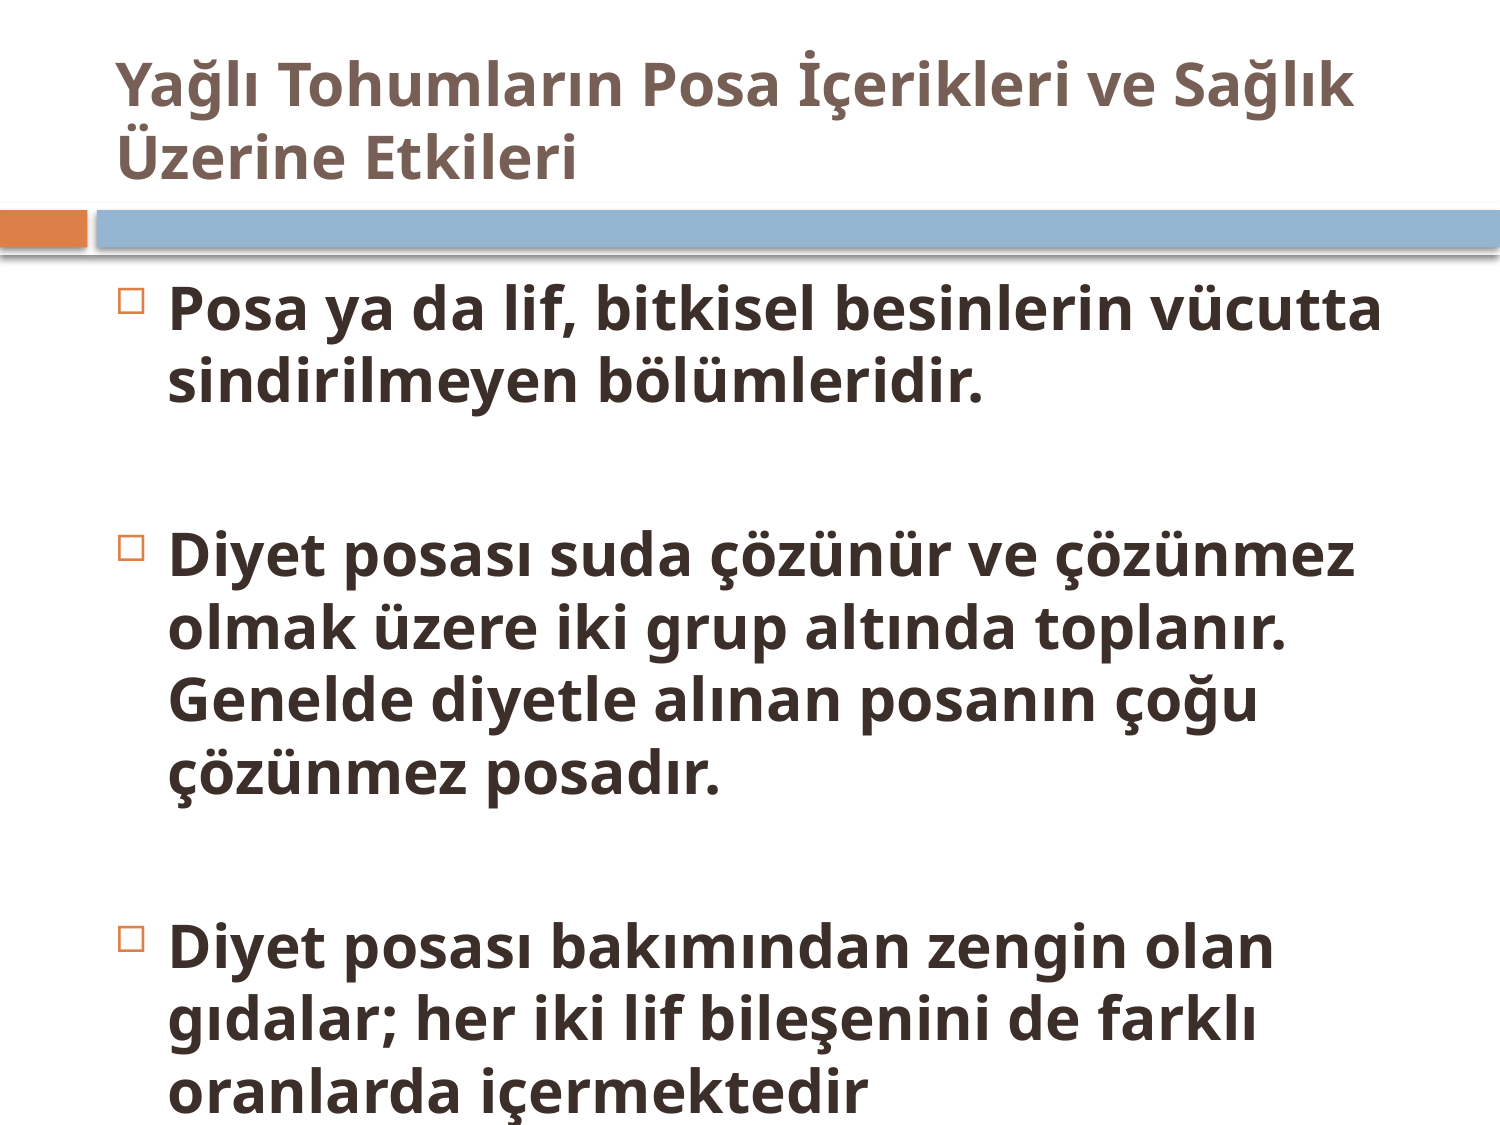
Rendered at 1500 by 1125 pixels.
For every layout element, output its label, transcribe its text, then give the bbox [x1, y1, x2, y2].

list Posa ya da lif, bitkisel besinlerin vücutta sindirilmeyen bölümleridir. Diyet posası suda çözünür ve çözünmez olmak üzere iki grup altında toplanır. Genelde diyetle alınan posanın çoğu çözünmez posadır. Diyet posası bakımından zengin olan gıdalar; her iki lif bileşenini de farklı oranlarda içermektedir [100, 262, 1438, 1102]
title Yağlı Tohumların Posa İçerikleri ve Sağlık Üzerine Etkileri [100, 37, 1438, 200]
